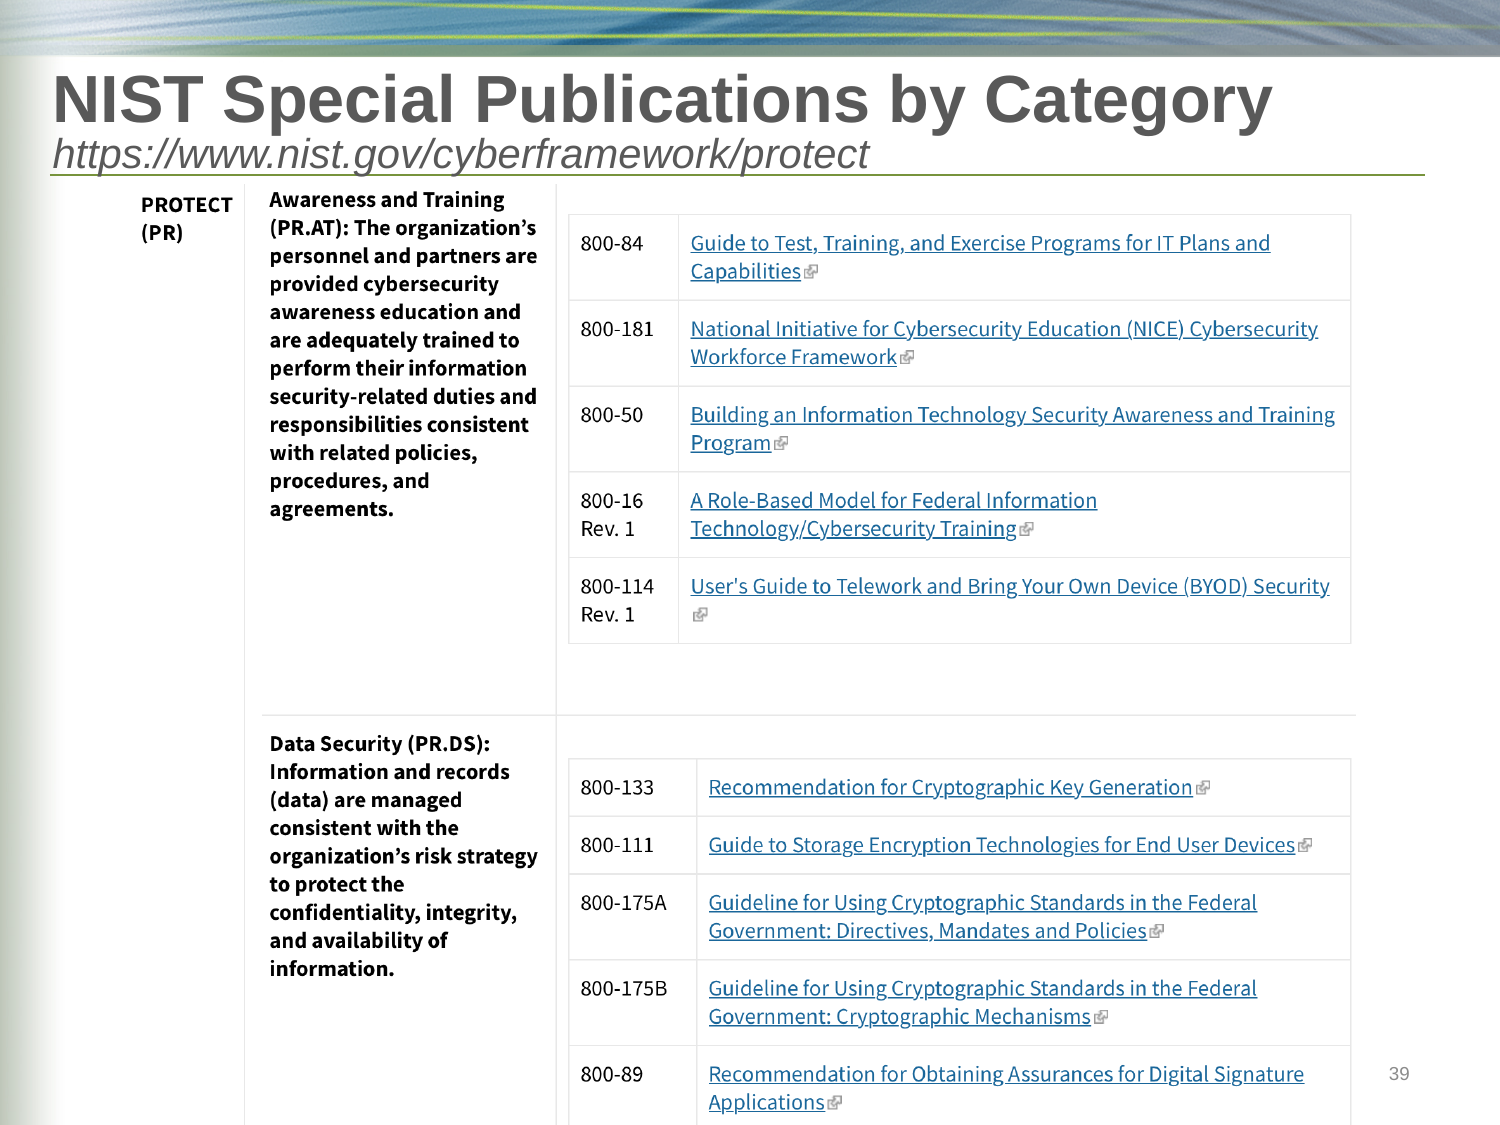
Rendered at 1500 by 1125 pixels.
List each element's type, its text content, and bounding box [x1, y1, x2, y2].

slide_number 39 [1361, 1042, 1425, 1103]
picture [0, 0, 1500, 1125]
title NIST Special Publications by Category https://www.nist.gov/cyberframework/protect [37, 59, 1500, 185]
